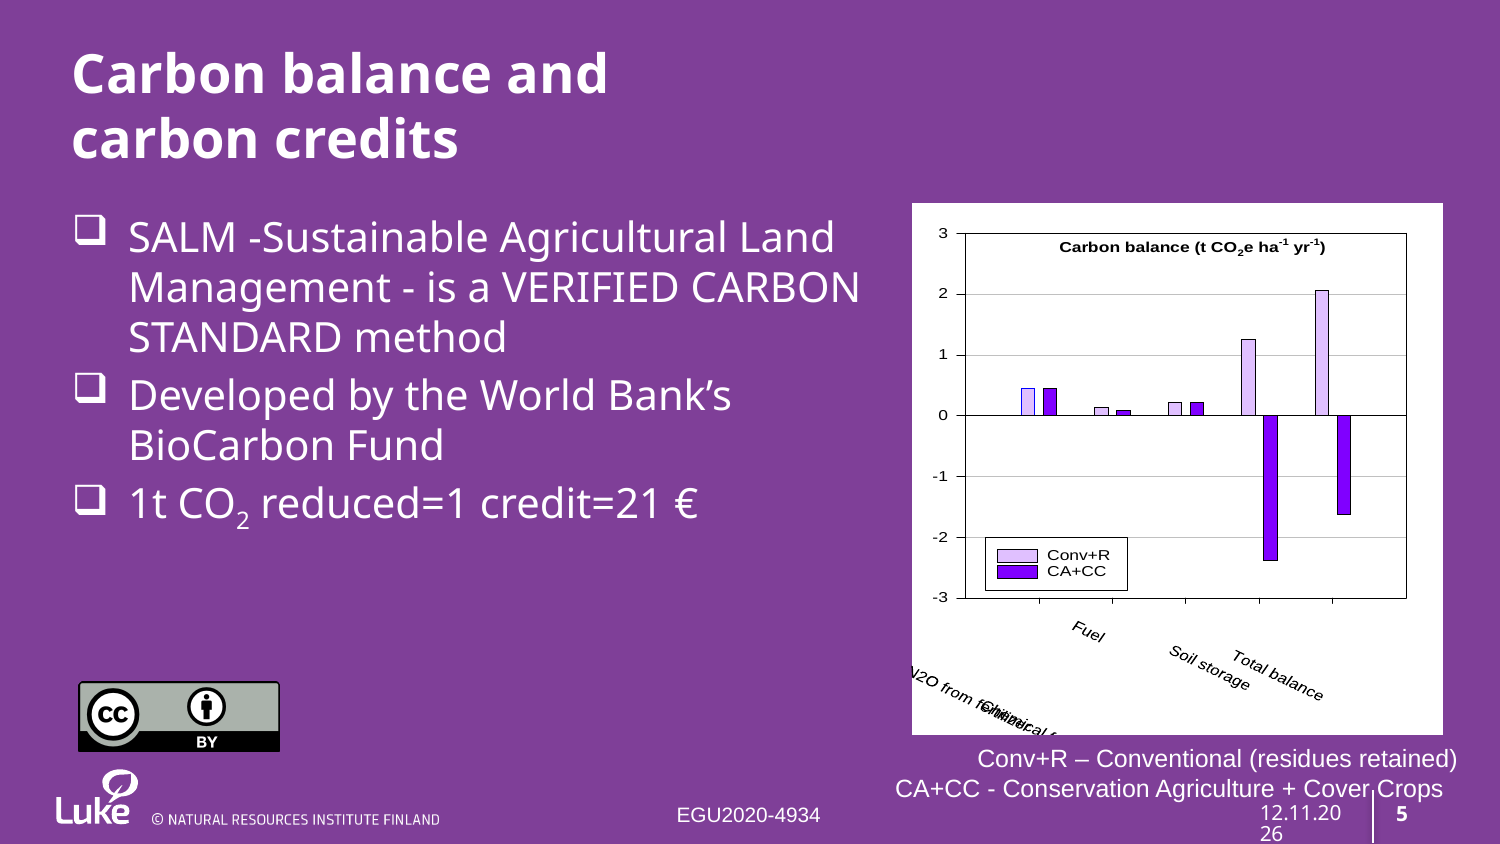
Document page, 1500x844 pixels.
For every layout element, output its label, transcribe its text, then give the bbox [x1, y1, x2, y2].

list SALM -Sustainable Agricultural Land Management - is a VERIFIED CARBON STANDARD method Developed by the World Bank’s BioCarbon Fund 1t CO2 reduced=1 credit=21 € [57, 203, 879, 735]
title Carbon balance and carbon credits [57, 33, 1443, 175]
picture [151, 809, 440, 829]
footer EGU2020-4934 [661, 751, 895, 827]
picture [78, 681, 280, 753]
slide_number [1244, 811, 1367, 829]
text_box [911, 202, 1443, 735]
text_box Conv+R – Conventional (residues retained) CA+CC - Conservation Agriculture + Cover Crops [878, 735, 1474, 811]
